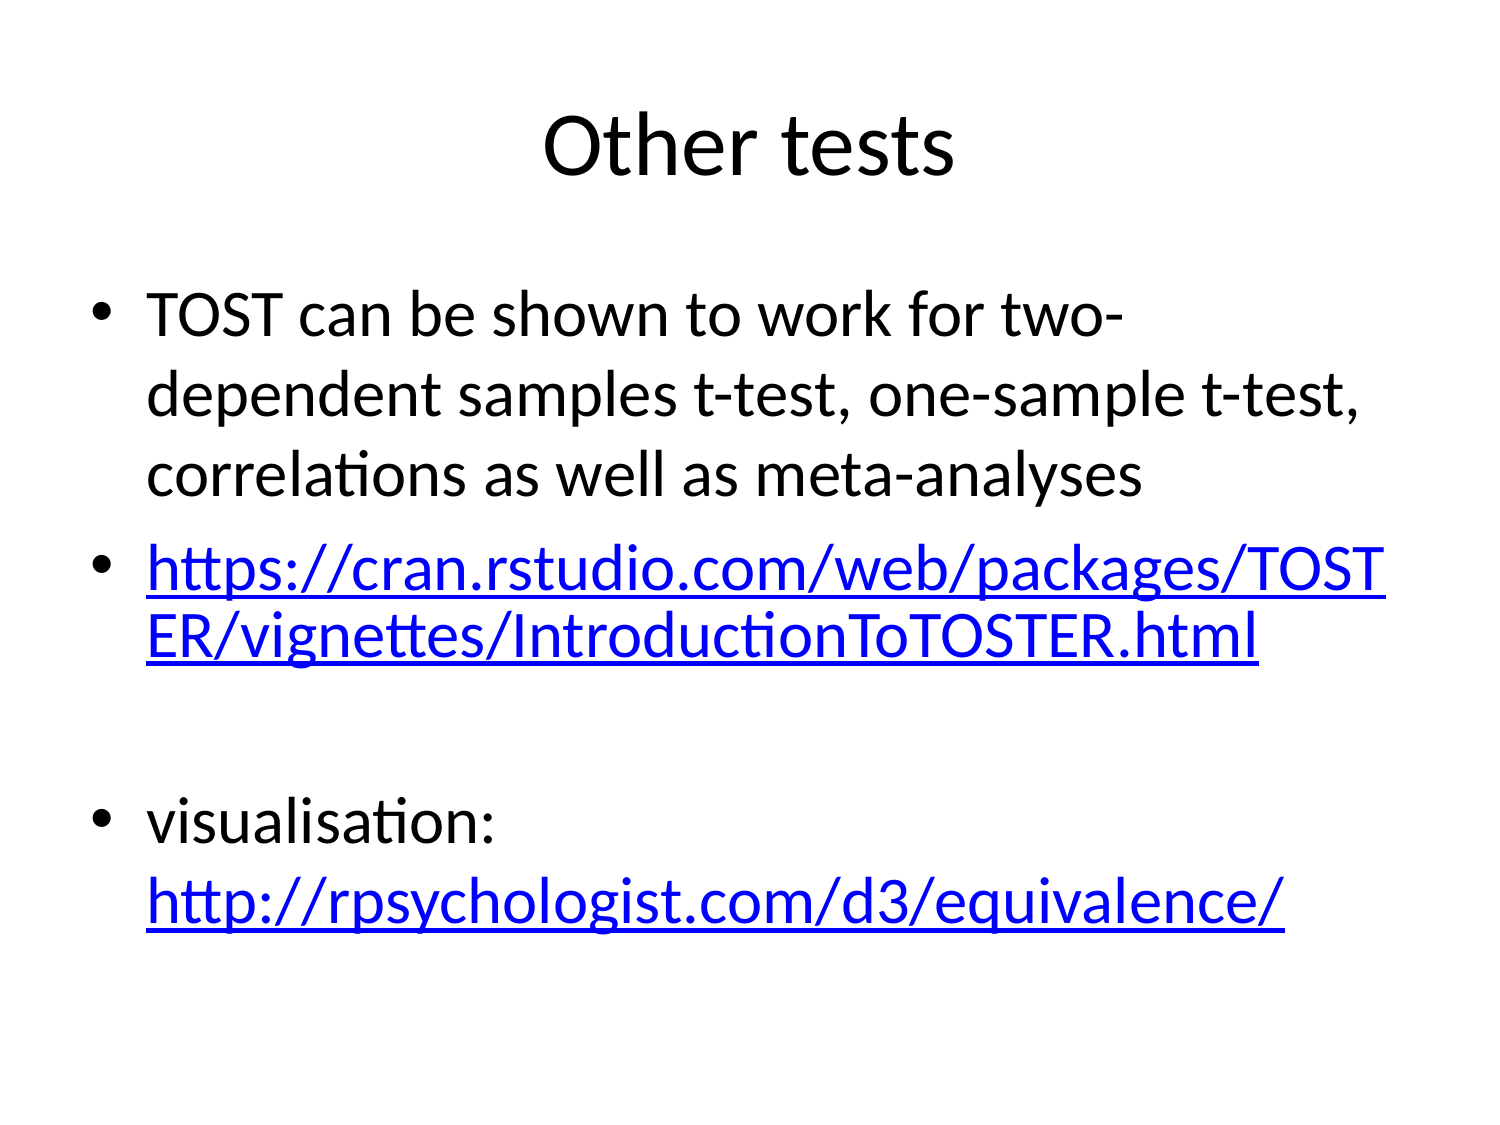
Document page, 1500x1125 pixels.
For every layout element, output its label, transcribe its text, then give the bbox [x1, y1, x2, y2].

title Other tests [75, 45, 1425, 233]
list TOST can be shown to work for two-dependent samples t-test, one-sample t-test, correlations as well as meta-analyses https://cran.rstudio.com/web/packages/TOSTER/vignettes/IntroductionToTOSTER.html visualisation: http://rpsychologist.com/d3/equivalence/ [75, 262, 1425, 1005]
